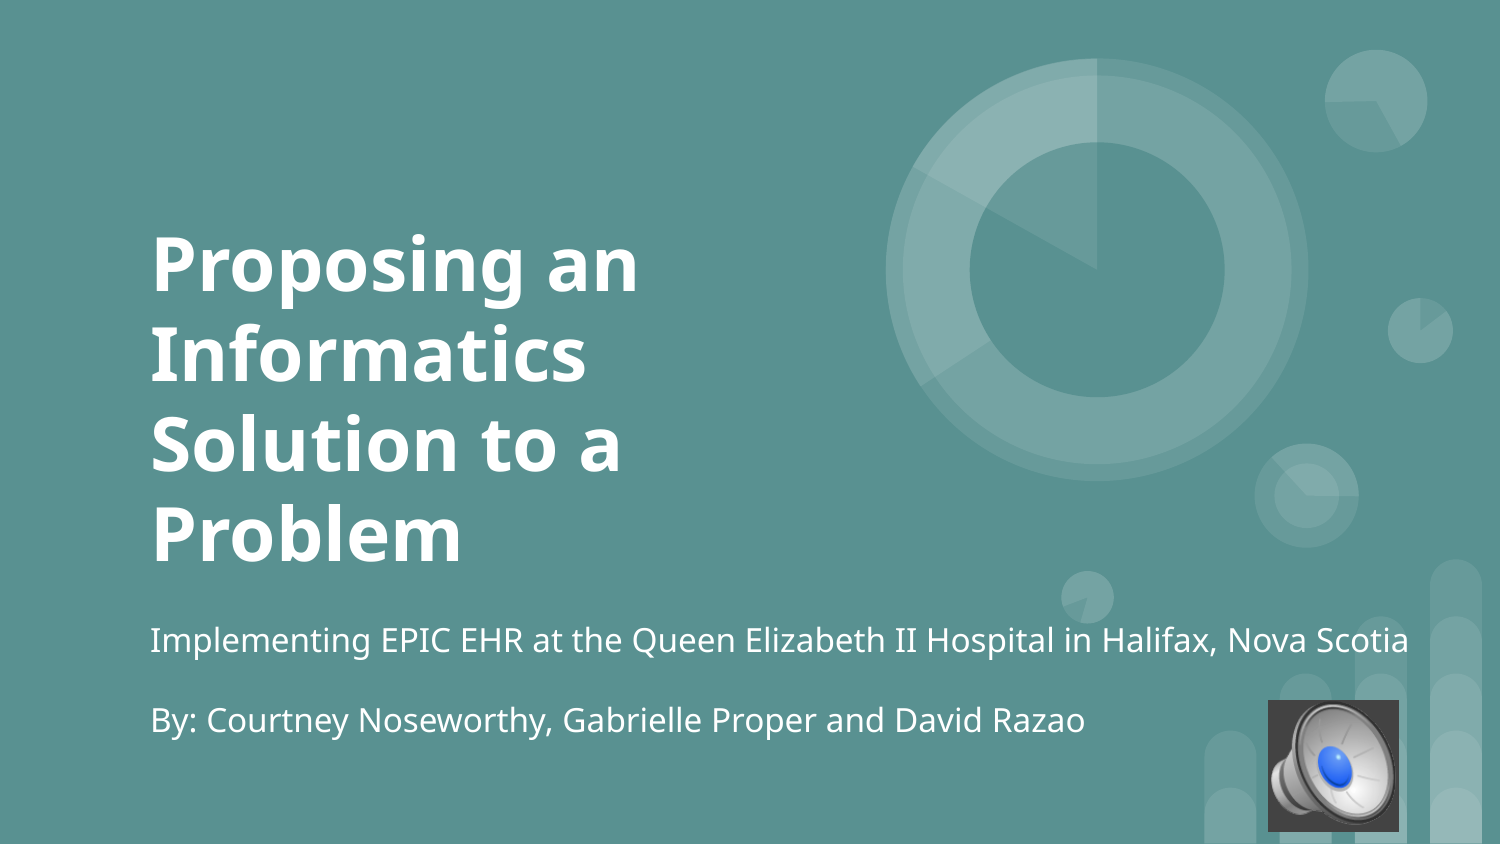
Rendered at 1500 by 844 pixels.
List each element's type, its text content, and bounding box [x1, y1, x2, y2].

title Proposing an Informatics Solution to a Problem [135, 242, 834, 550]
picture [1266, 699, 1401, 834]
subtitle Implementing EPIC EHR at the Queen Elizabeth II Hospital in Halifax, Nova Scotia By: Courtney Noseworthy, Gabrielle Proper and David Razao [135, 604, 1484, 844]
